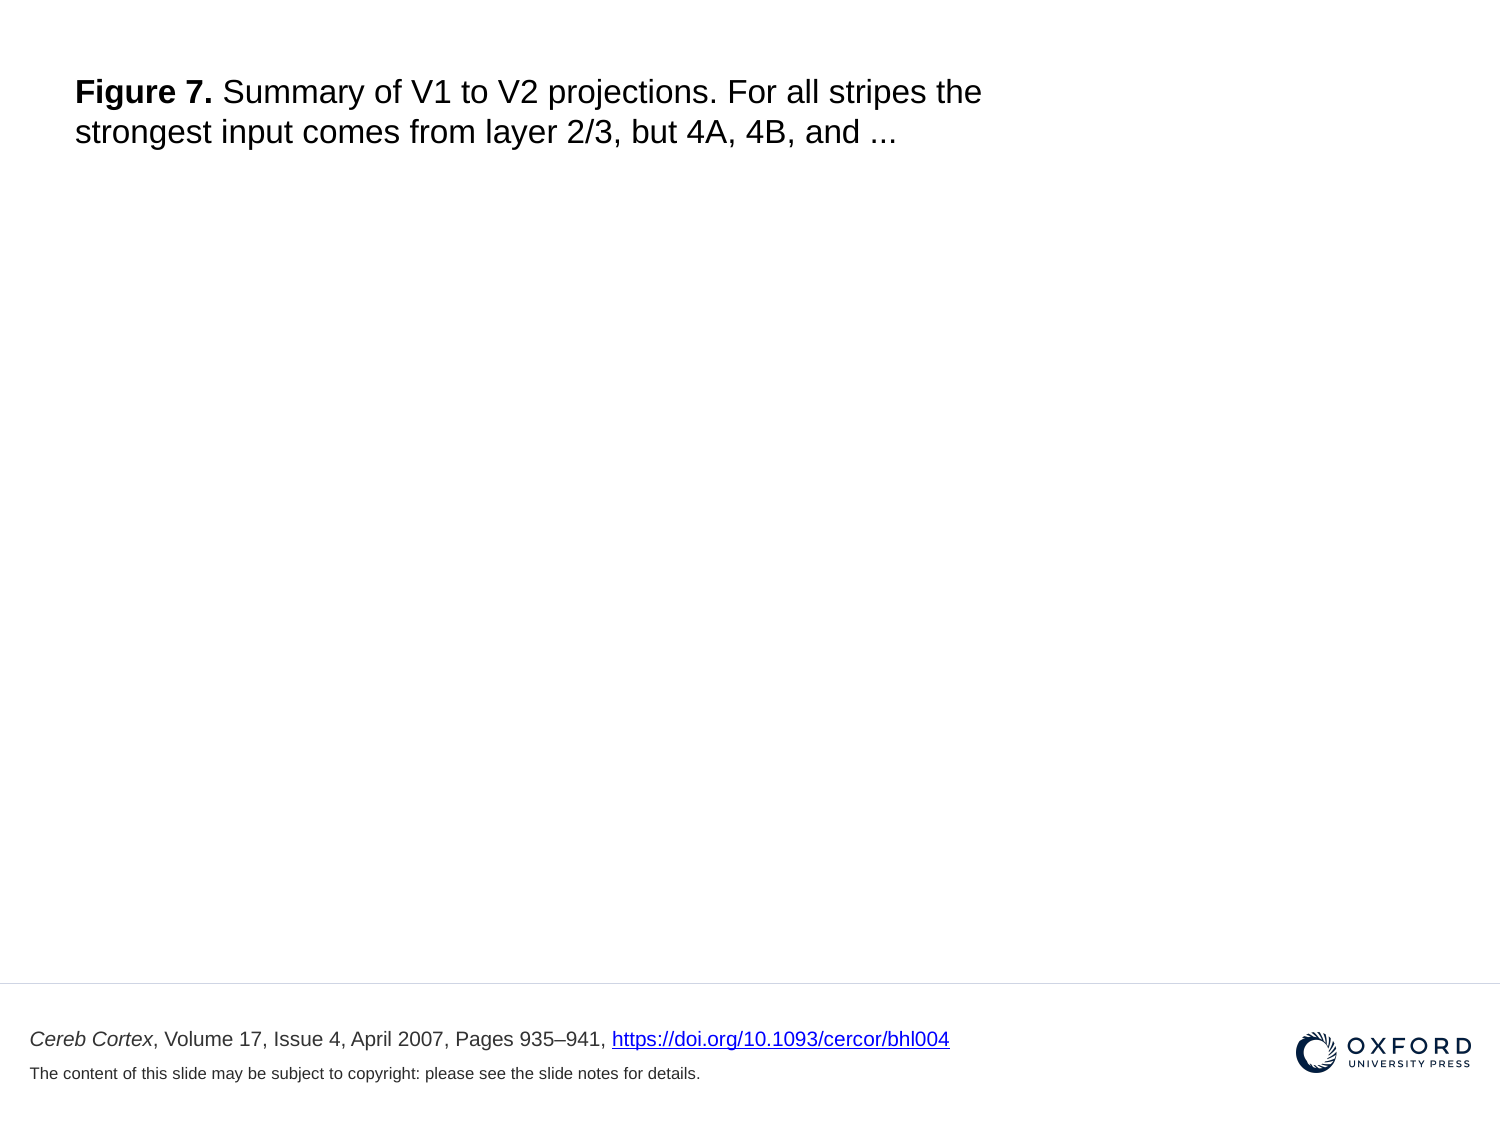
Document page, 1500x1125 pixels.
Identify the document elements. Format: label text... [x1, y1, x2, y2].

picture [1296, 1032, 1471, 1073]
title Figure 7. Summary of V1 to V2 projections. For all stripes the strongest input comes from layer 2/3, but 4A, 4B, and ... [75, 69, 1078, 171]
footer Cereb Cortex, Volume 17, Issue 4, April 2007, Pages 935–941, https://doi.org/10.1093/cercor/bhl004 The content of this slide may be subject to copyright: please see the slide notes for details. [0, 983, 1260, 1125]
